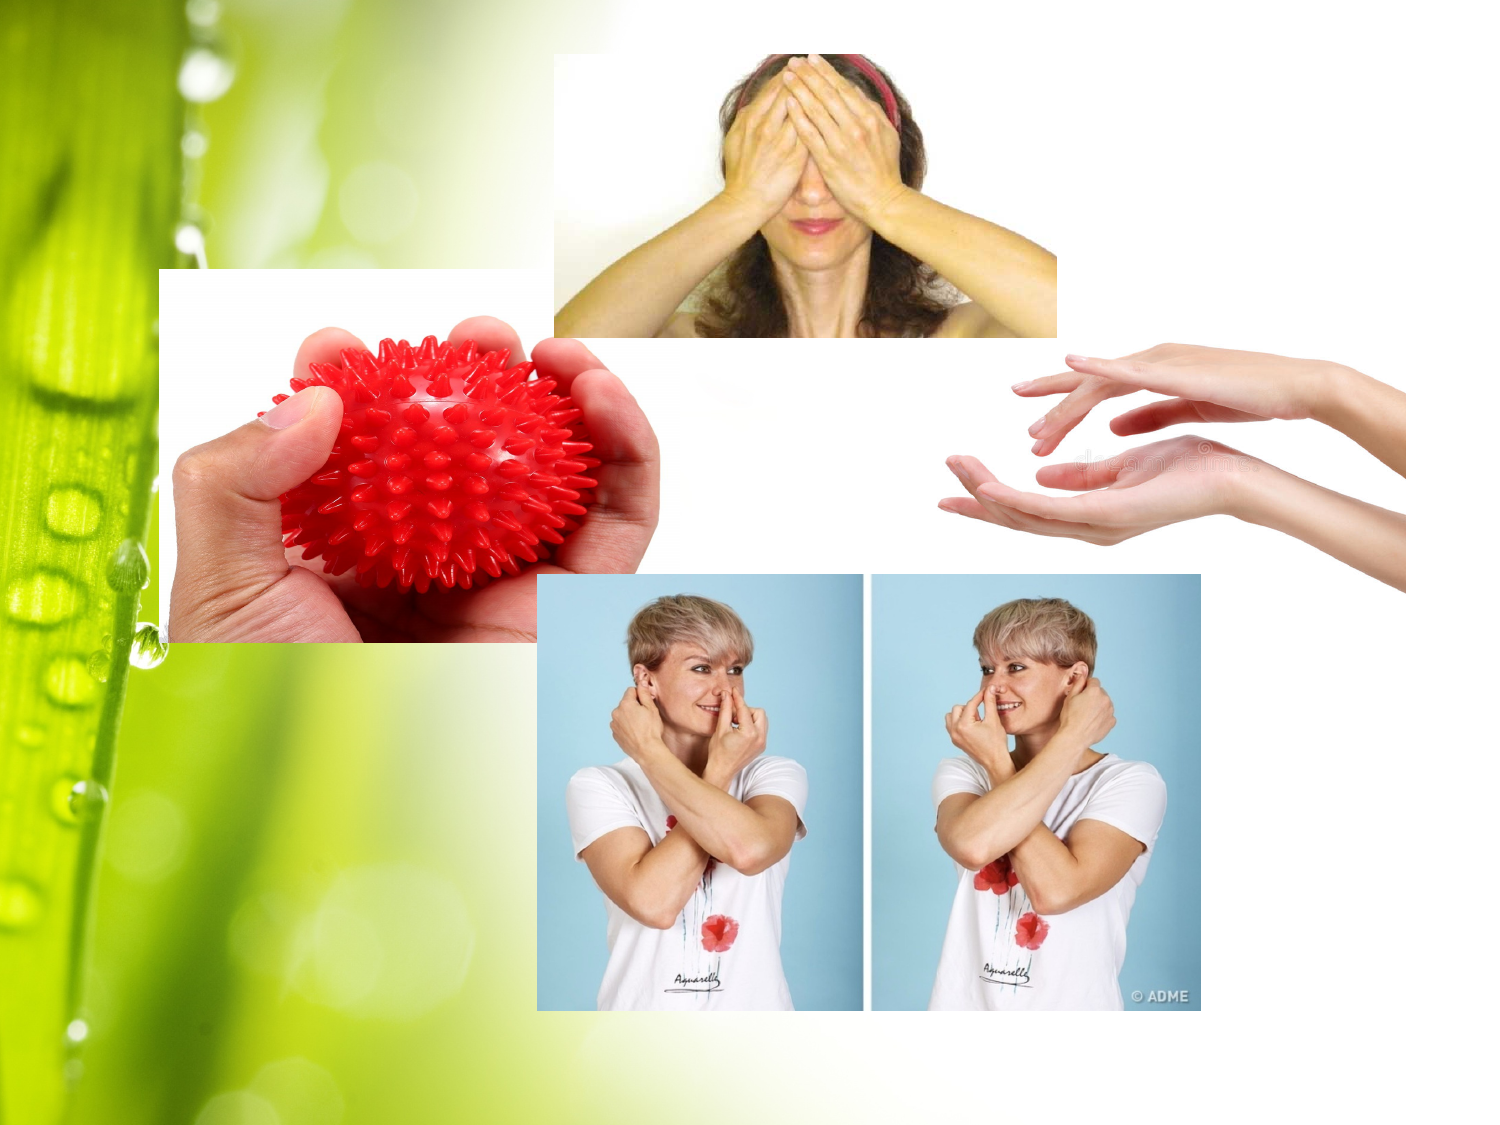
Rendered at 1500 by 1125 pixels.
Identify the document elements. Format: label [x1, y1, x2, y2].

list [159, 269, 680, 644]
list [537, 573, 1201, 1011]
picture [0, 0, 1406, 1125]
